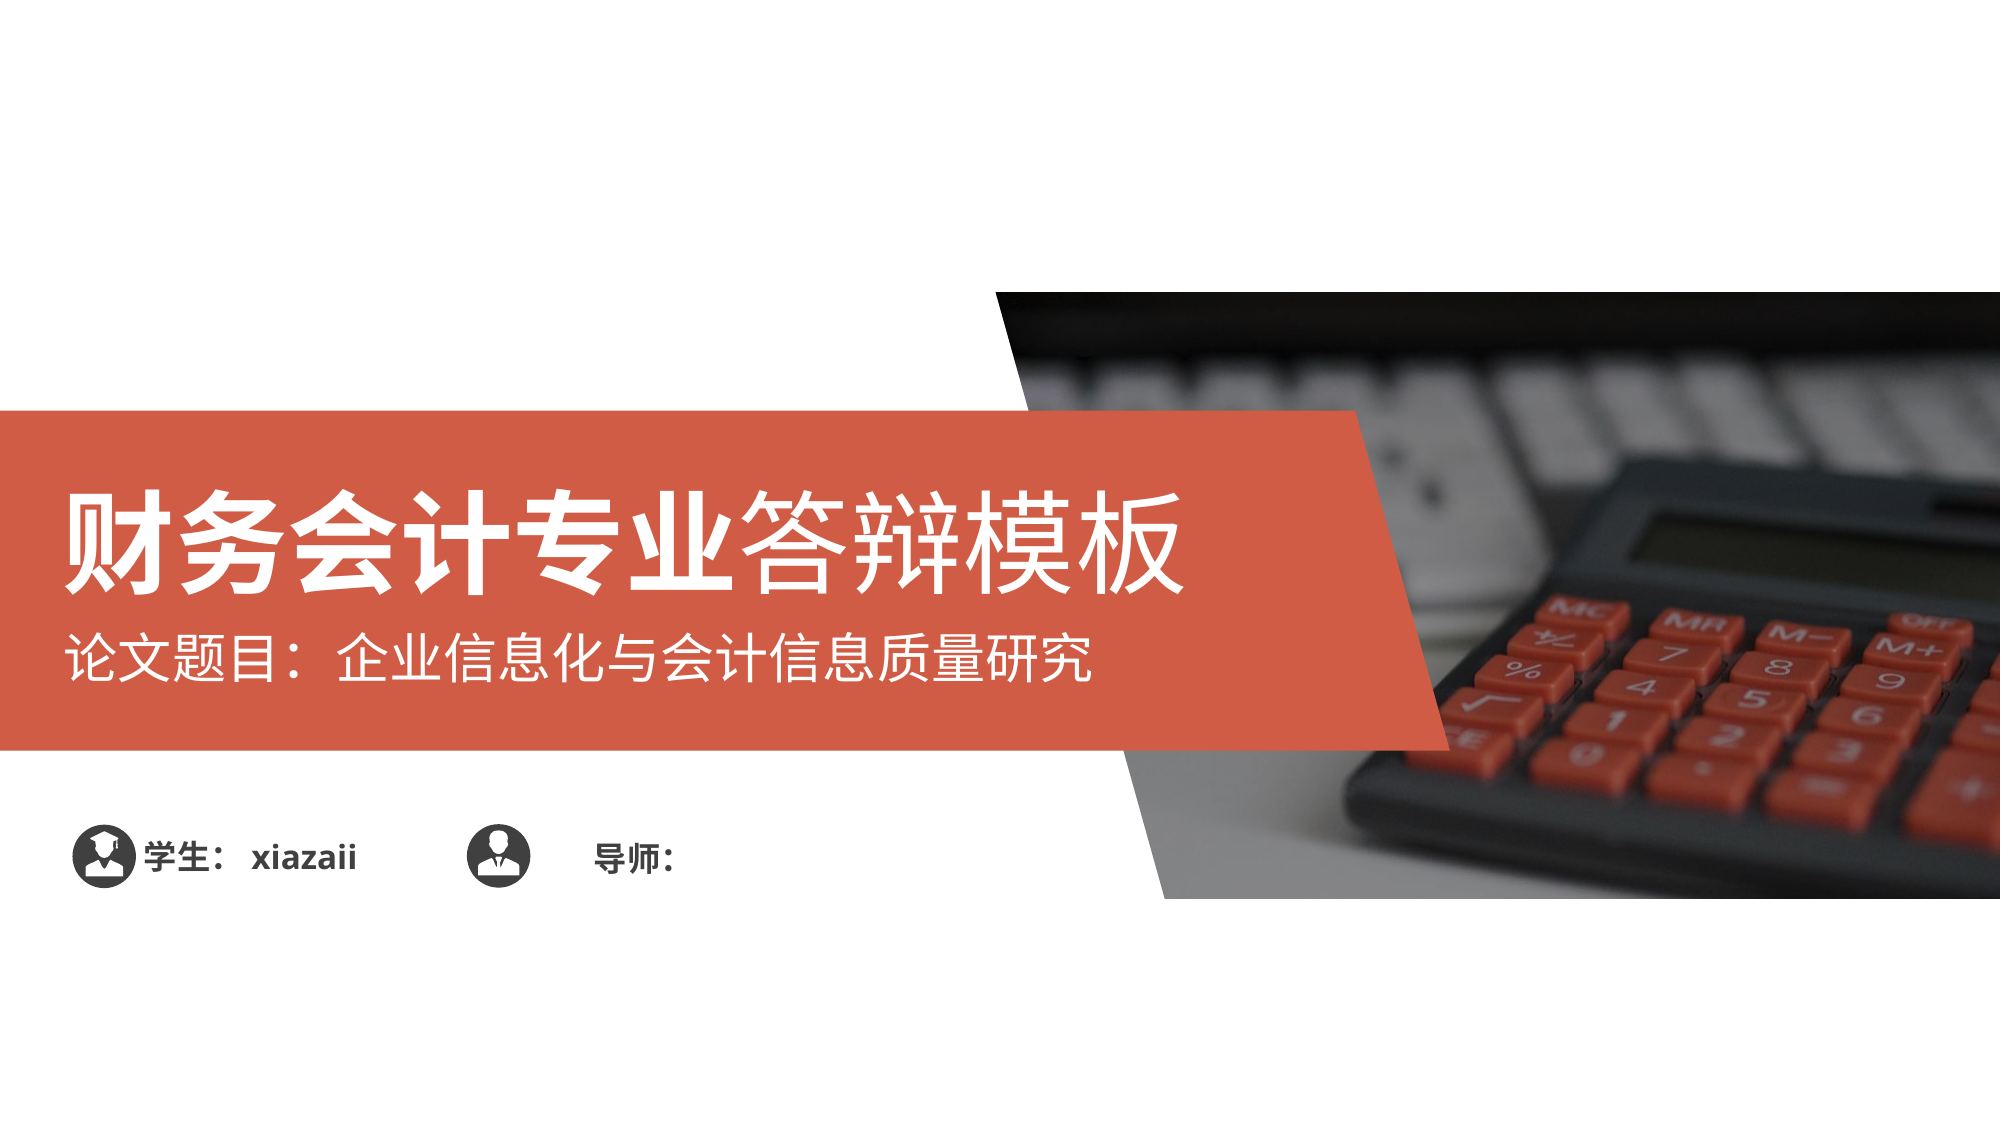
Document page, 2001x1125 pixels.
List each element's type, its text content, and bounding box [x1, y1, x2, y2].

text_box [465, 823, 532, 889]
text_box [0, 409, 1452, 752]
text_box 论文题目：企业信息化与会计信息质量研究 [49, 616, 1223, 697]
text_box [994, 291, 2000, 900]
text_box 财务会计专业答辩模板 [48, 465, 1320, 615]
text_box [90, 831, 119, 858]
text_box [489, 830, 509, 854]
text_box 学生：xiazaii [128, 828, 373, 884]
text_box [85, 859, 124, 877]
text_box [478, 856, 520, 876]
text_box [71, 823, 137, 890]
text_box 导师： [579, 830, 709, 886]
